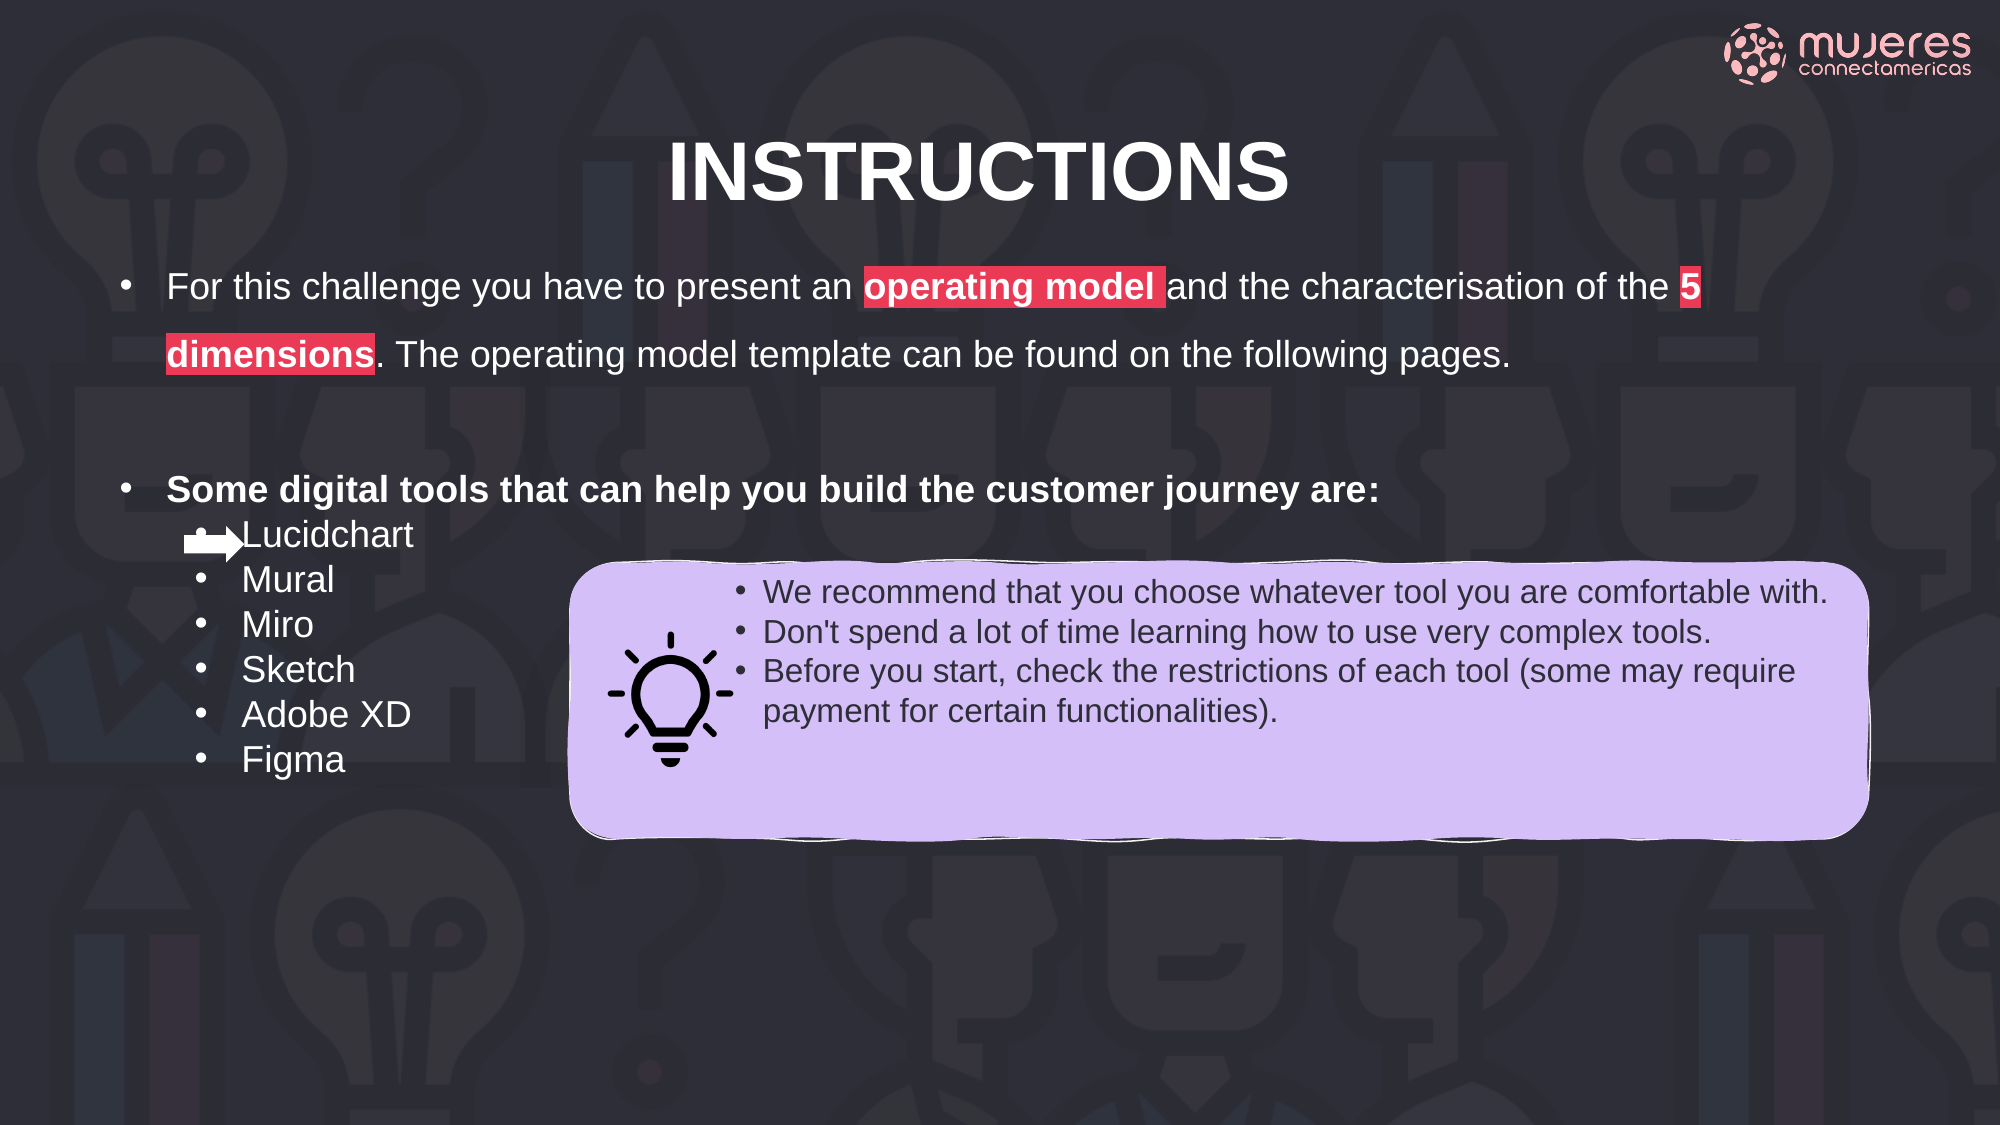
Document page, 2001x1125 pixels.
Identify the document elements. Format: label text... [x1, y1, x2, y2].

text_box For this challenge you have to present an operating model and the characterisation of the 5 dimensions. The operating model template can be found on the following pages. Some digital tools that can help you build the customer journey are: Lucidchart Mural Miro Sketch Adobe XD Figma [104, 232, 1935, 787]
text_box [569, 562, 1869, 840]
text_box [182, 524, 247, 565]
text_box INSTRUCTIONS [90, 59, 1869, 225]
